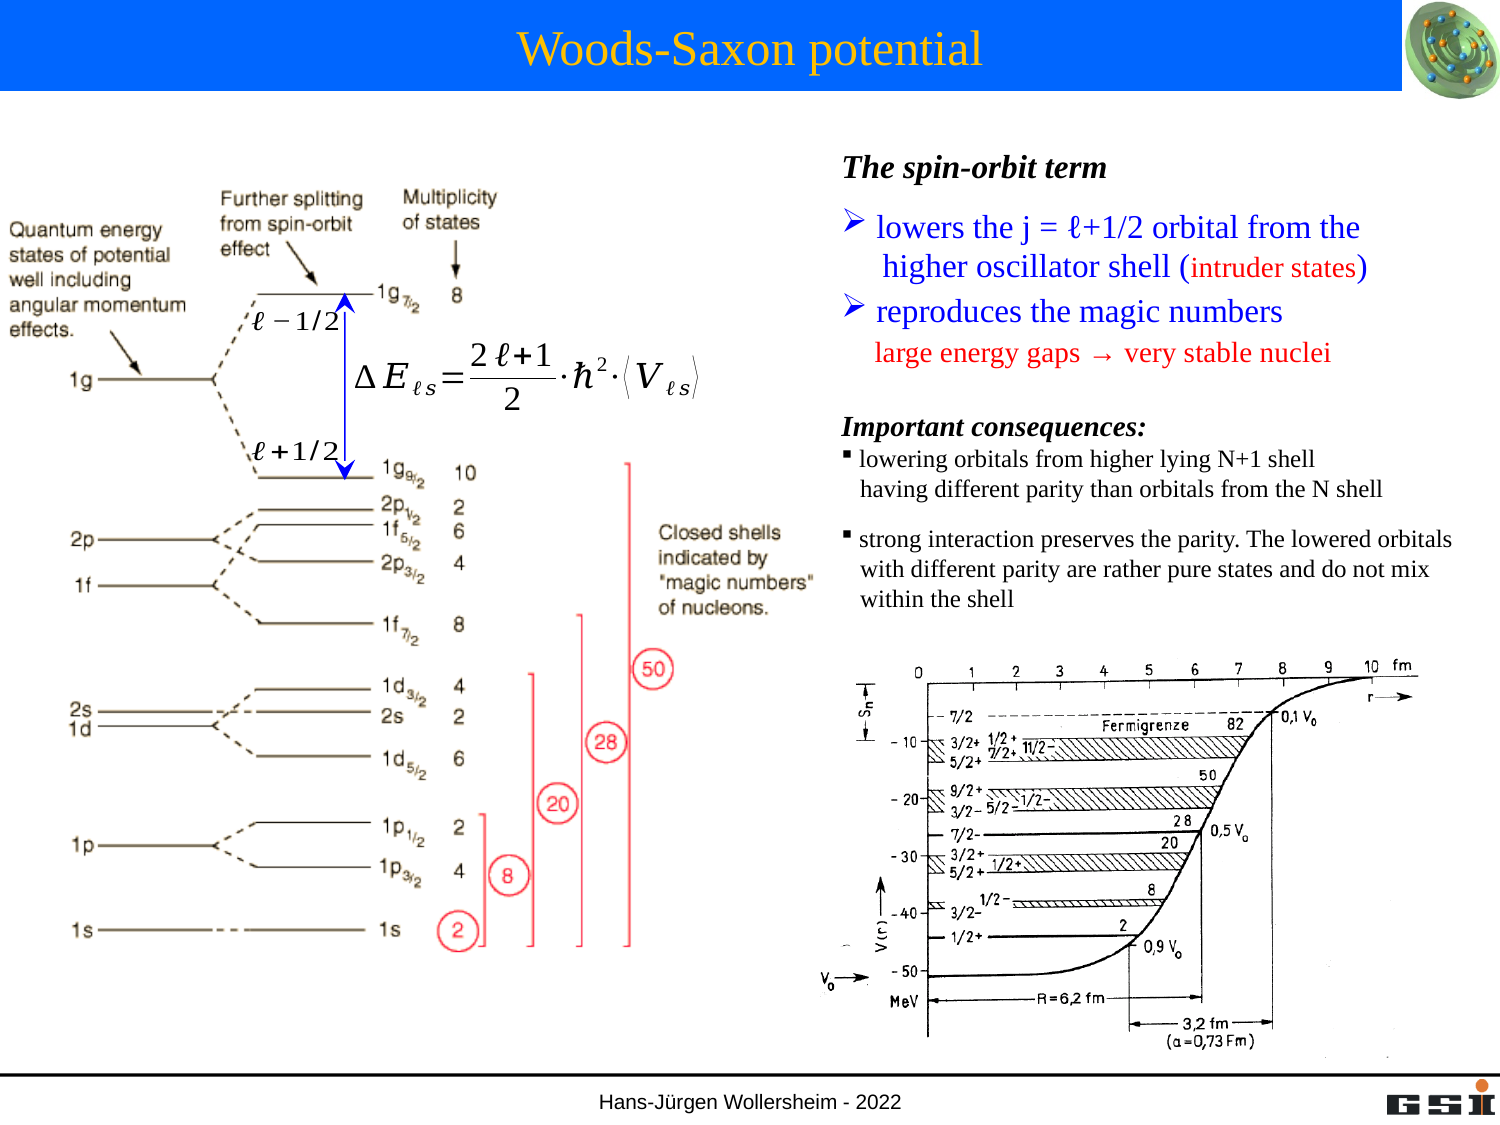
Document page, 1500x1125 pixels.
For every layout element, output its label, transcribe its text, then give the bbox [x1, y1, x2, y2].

picture [799, 647, 1426, 1063]
picture [1387, 1079, 1495, 1115]
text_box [0, 175, 829, 963]
text_box Important consequences: lowering orbitals from higher lying N+1 shell having different parity than orbitals from the N shell strong interaction preserves the parity. The lowered orbitals with different parity are rather pure states and do not mix within the shell [832, 399, 1500, 620]
text_box The spin-orbit term lowers the j = ℓ+1/2 orbital from the higher oscillator shell (intruder states) reproduces the magic numbers large energy gaps → very stable nuclei [826, 137, 1500, 377]
title Woods-Saxon potential [0, 0, 1400, 91]
picture [1402, 0, 1500, 100]
